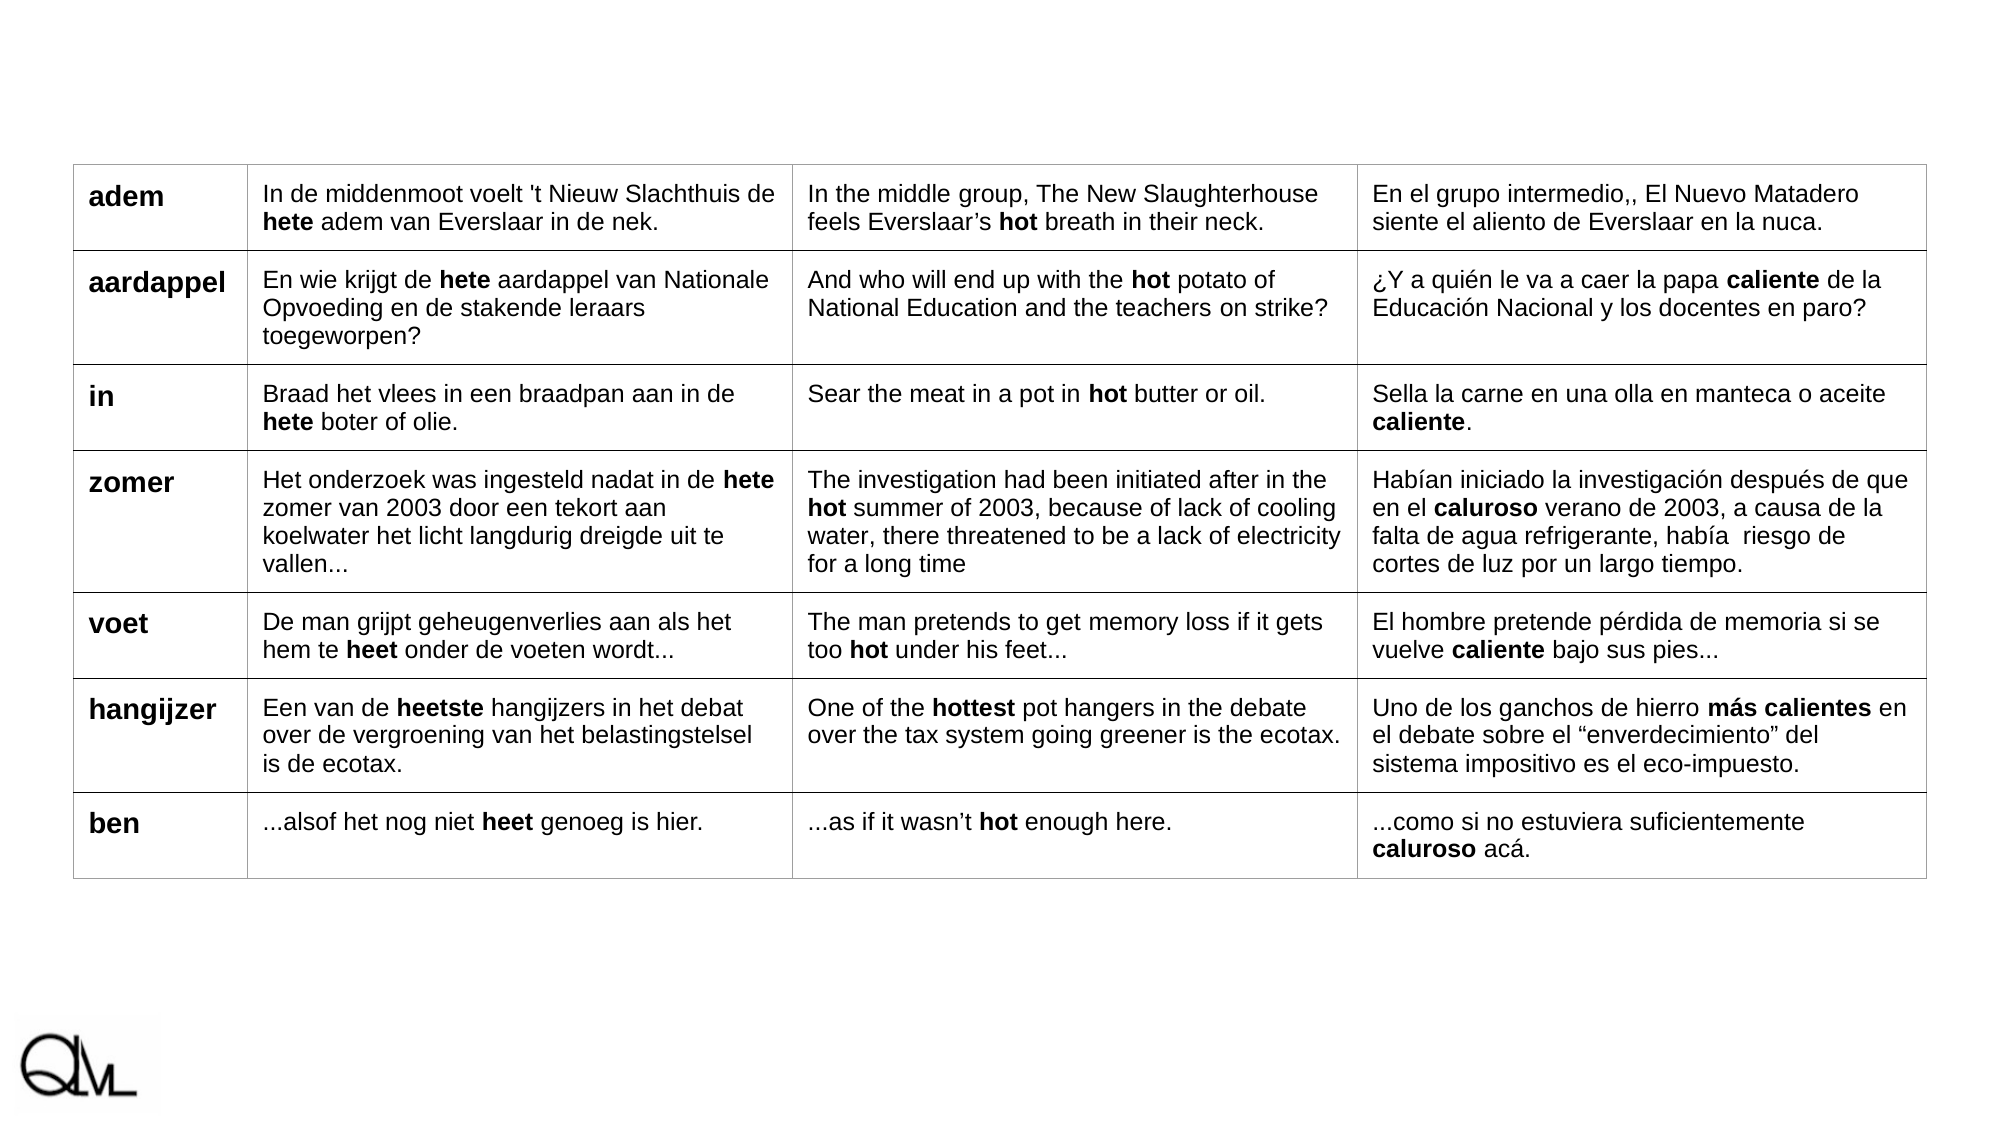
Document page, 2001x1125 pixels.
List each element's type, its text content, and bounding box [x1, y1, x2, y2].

table_cell The investigation had been initiated after in the hot summer of 2003, because of lack of cooling water, there threatened to be a lack of electricity for a long time [793, 451, 1357, 592]
table_cell ¿Y a quién le va a caer la papa caliente de la Educación Nacional y los docentes en paro? [1358, 251, 1926, 364]
table_cell The man pretends to get memory loss if it gets too hot under his feet... [793, 593, 1357, 678]
table_cell Sella la carne en una olla en manteca o aceite caliente. [1358, 365, 1926, 450]
table_cell And who will end up with the hot potato of National Education and the teachers on strike? [793, 251, 1357, 364]
table_cell ben [74, 793, 247, 878]
table_cell hangijzer [74, 679, 247, 792]
table_header In de middenmoot voelt 't Nieuw Slachthuis de hete adem van Everslaar in de nek. [248, 165, 792, 250]
table_cell Uno de los ganchos de hierro más calientes en el debate sobre el “enverdecimiento” del sistema impositivo es el eco-impuesto. [1358, 679, 1926, 792]
table_cell Een van de heetste hangijzers in het debat over de vergroening van het belastingstelsel is de ecotax. [248, 679, 792, 792]
table_cell Sear the meat in a pot in hot butter or oil. [793, 365, 1357, 450]
table_cell En wie krijgt de hete aardappel van Nationale Opvoeding en de stakende leraars toegeworpen? [248, 251, 792, 364]
table_header In the middle group, The New Slaughterhouse feels Everslaar’s hot breath in their neck. [793, 165, 1357, 250]
table_cell Habían iniciado la investigación después de que en el caluroso verano de 2003, a causa de la falta de agua refrigerante, había riesgo de cortes de luz por un largo tiempo. [1358, 451, 1926, 592]
table_cell Braad het vlees in een braadpan aan in de hete boter of olie. [248, 365, 792, 450]
table_header En el grupo intermedio,, El Nuevo Matadero siente el aliento de Everslaar en la nuca. [1358, 165, 1926, 250]
picture [12, 1012, 163, 1116]
table_cell ...as if it wasn’t hot enough here. [793, 793, 1357, 878]
table_cell El hombre pretende pérdida de memoria si se vuelve caliente bajo sus pies... [1358, 593, 1926, 678]
table_cell aardappel [74, 251, 247, 364]
table_cell zomer [74, 451, 247, 592]
table_cell Het onderzoek was ingesteld nadat in de hete zomer van 2003 door een tekort aan koelwater het licht langdurig dreigde uit te vallen... [248, 451, 792, 592]
table_cell ...como si no estuviera suficientemente caluroso acá. [1358, 793, 1926, 878]
table_cell in [74, 365, 247, 450]
table_cell voet [74, 593, 247, 678]
table_cell De man grijpt geheugenverlies aan als het hem te heet onder de voeten wordt... [248, 593, 792, 678]
table_cell One of the hottest pot hangers in the debate over the tax system going greener is the ecotax. [793, 679, 1357, 792]
table_cell ...alsof het nog niet heet genoeg is hier. [248, 793, 792, 878]
table_header adem [74, 165, 247, 250]
